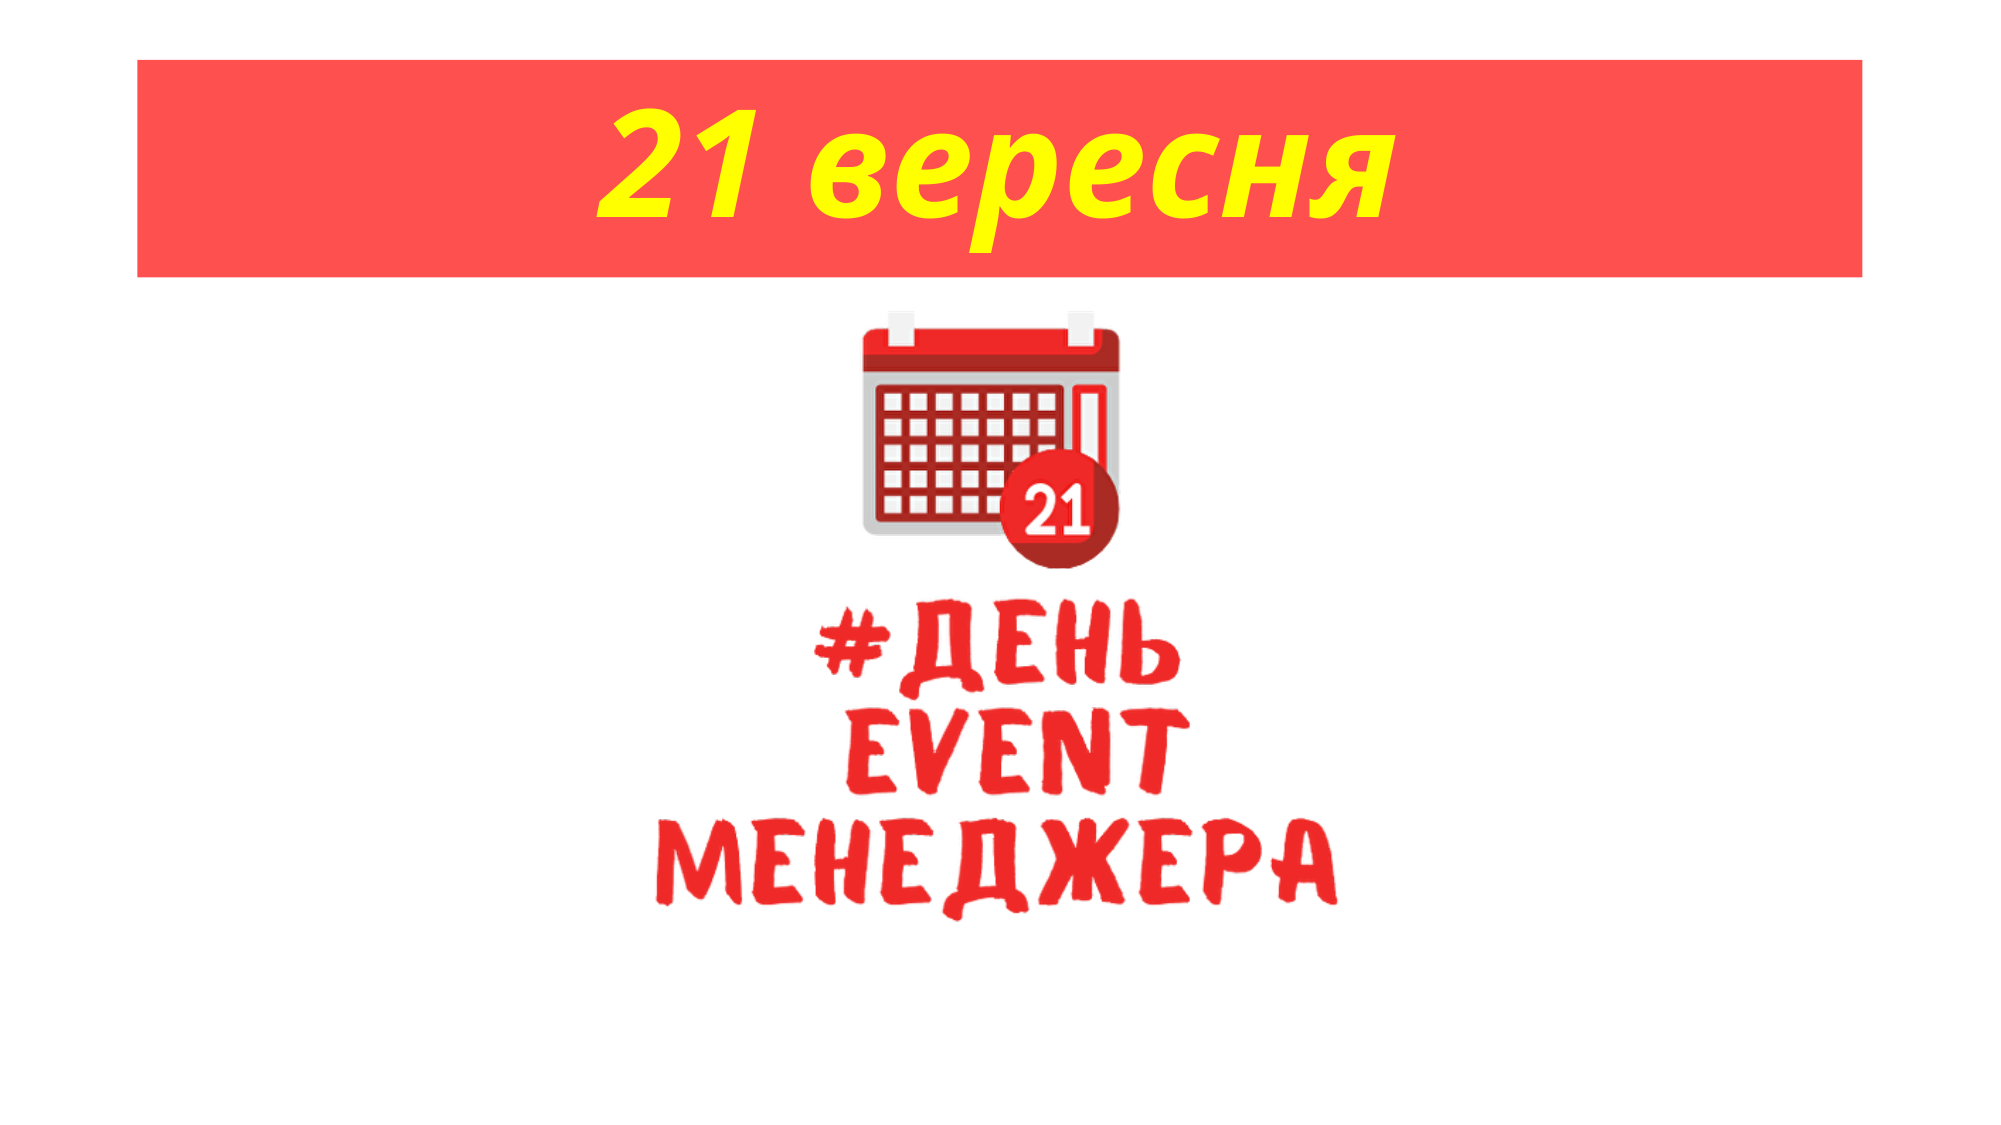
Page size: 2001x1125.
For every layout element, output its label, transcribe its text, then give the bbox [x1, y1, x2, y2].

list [643, 299, 1357, 1014]
title 21 вересня [137, 59, 1863, 278]
